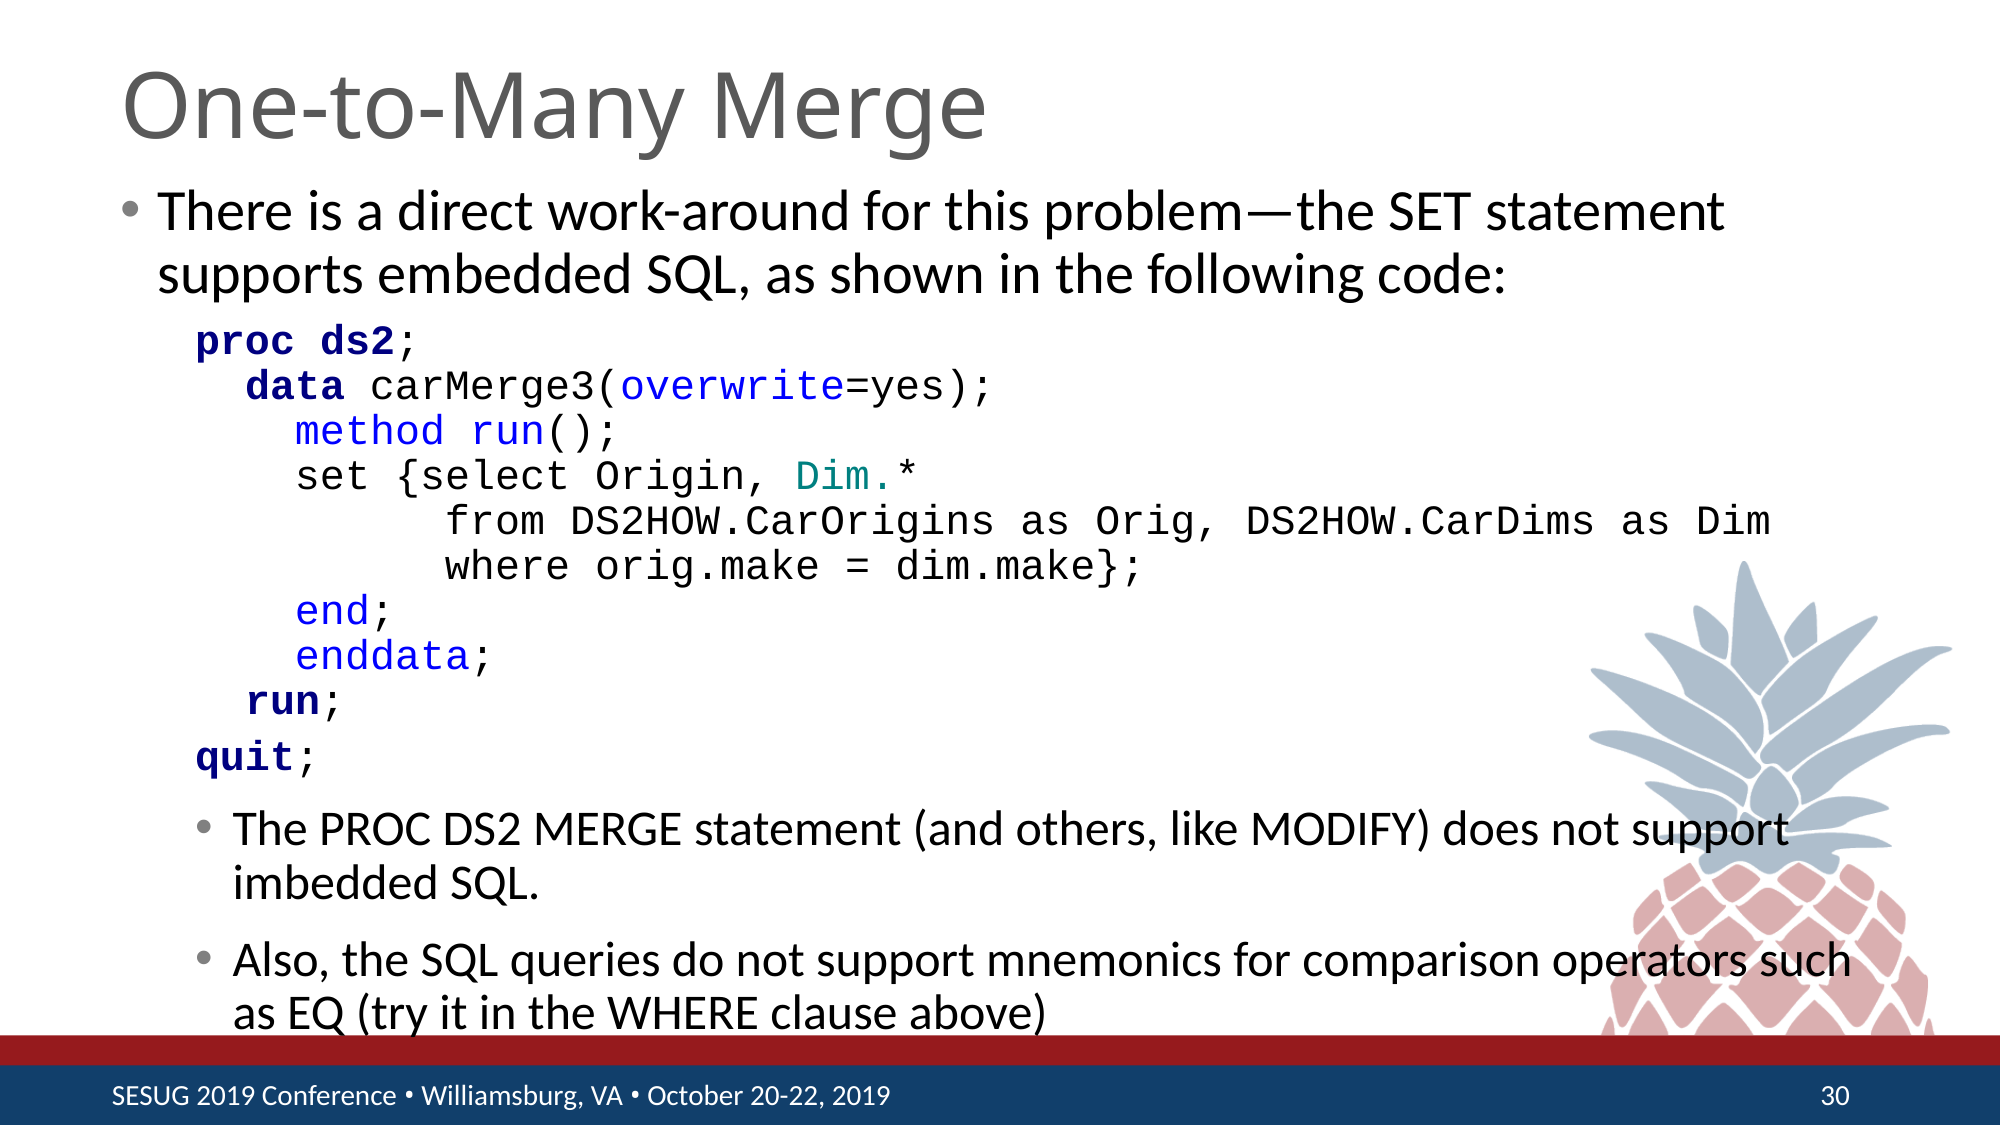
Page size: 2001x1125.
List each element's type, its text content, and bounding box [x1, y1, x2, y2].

title One-to-Many Merge [105, 0, 1899, 172]
list There is a direct work-around for this problem—the SET statement supports embedded SQL, as shown in the following code: proc ds2; data carMerge3(overwrite=yes); method run(); set {select Origin, Dim.* from DS2HOW.CarOrigins as Orig, DS2HOW.CarDims as Dim where orig.make = dim.make}; end; enddata; run; quit; The PROC DS2 MERGE statement (and others, like MODIFY) does not support imbedded SQL. Also, the SQL queries do not support mnemonics for comparison operators such as EQ (try it in the WHERE clause above) [105, 172, 1909, 1033]
